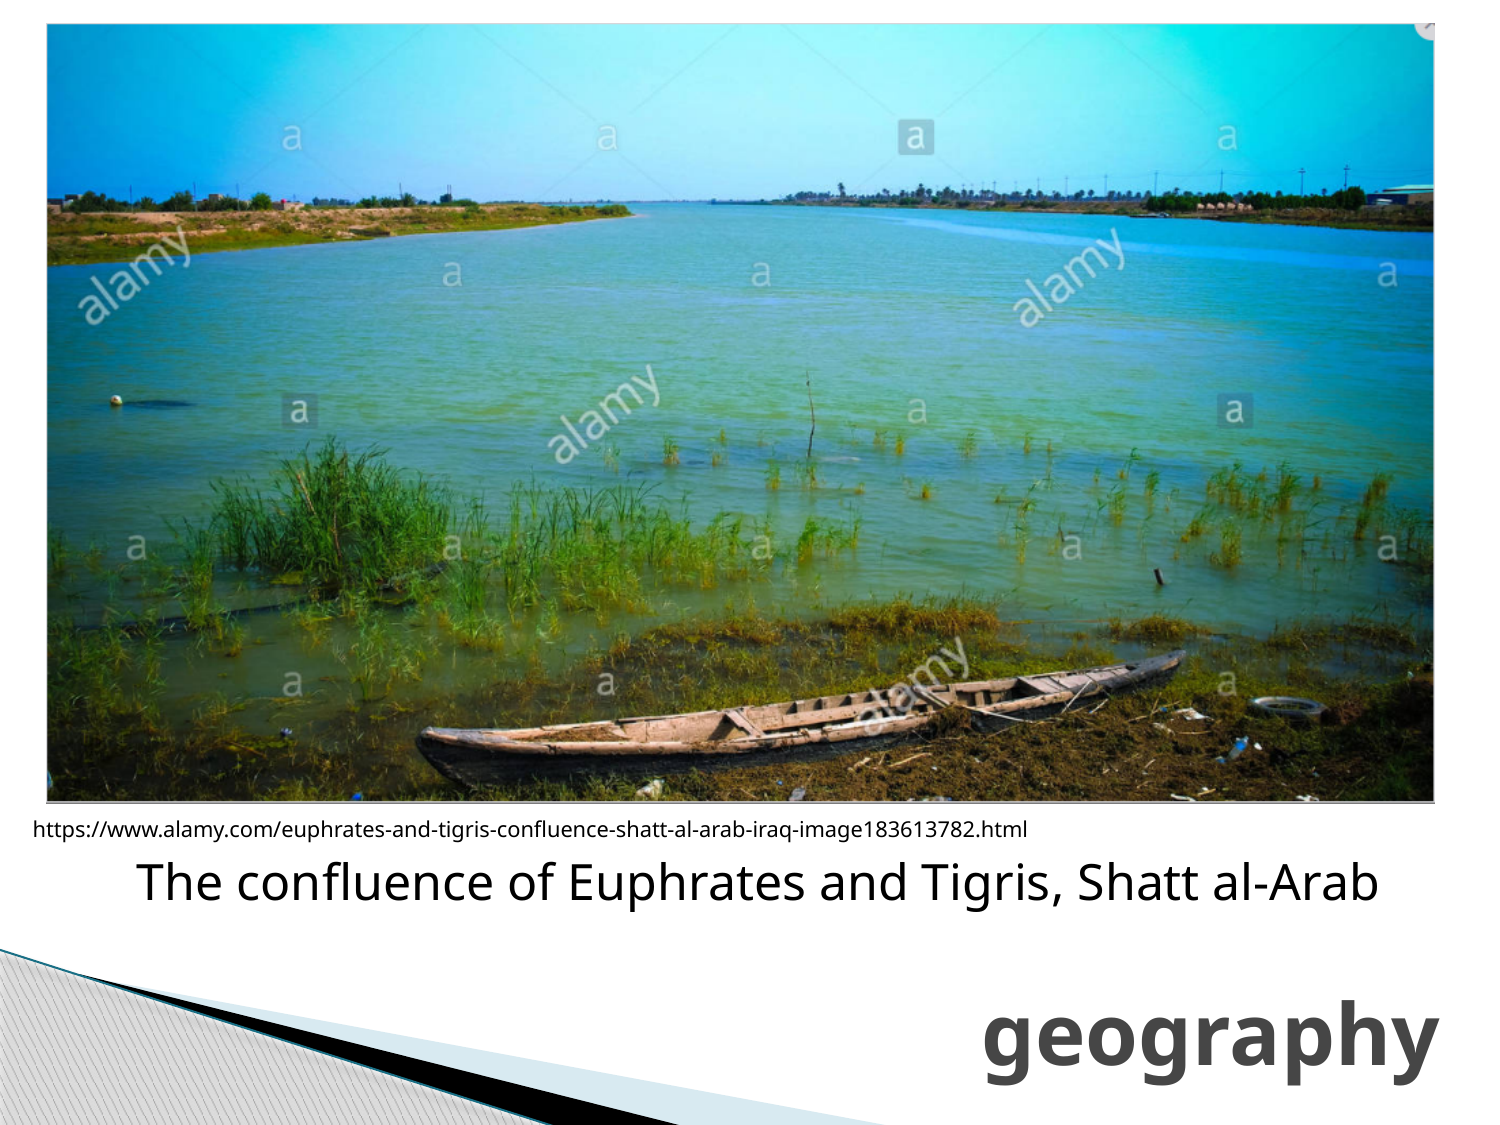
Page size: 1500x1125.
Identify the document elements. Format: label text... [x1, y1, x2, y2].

title geography [105, 937, 1456, 1125]
list https://www.alamy.com/euphrates-and-tigris-confluence-shatt-al-arab-iraq-image183613782.html The confluence of Euphrates and Tigris, Shatt al-Arab [0, 808, 1500, 1008]
picture [46, 23, 1436, 805]
